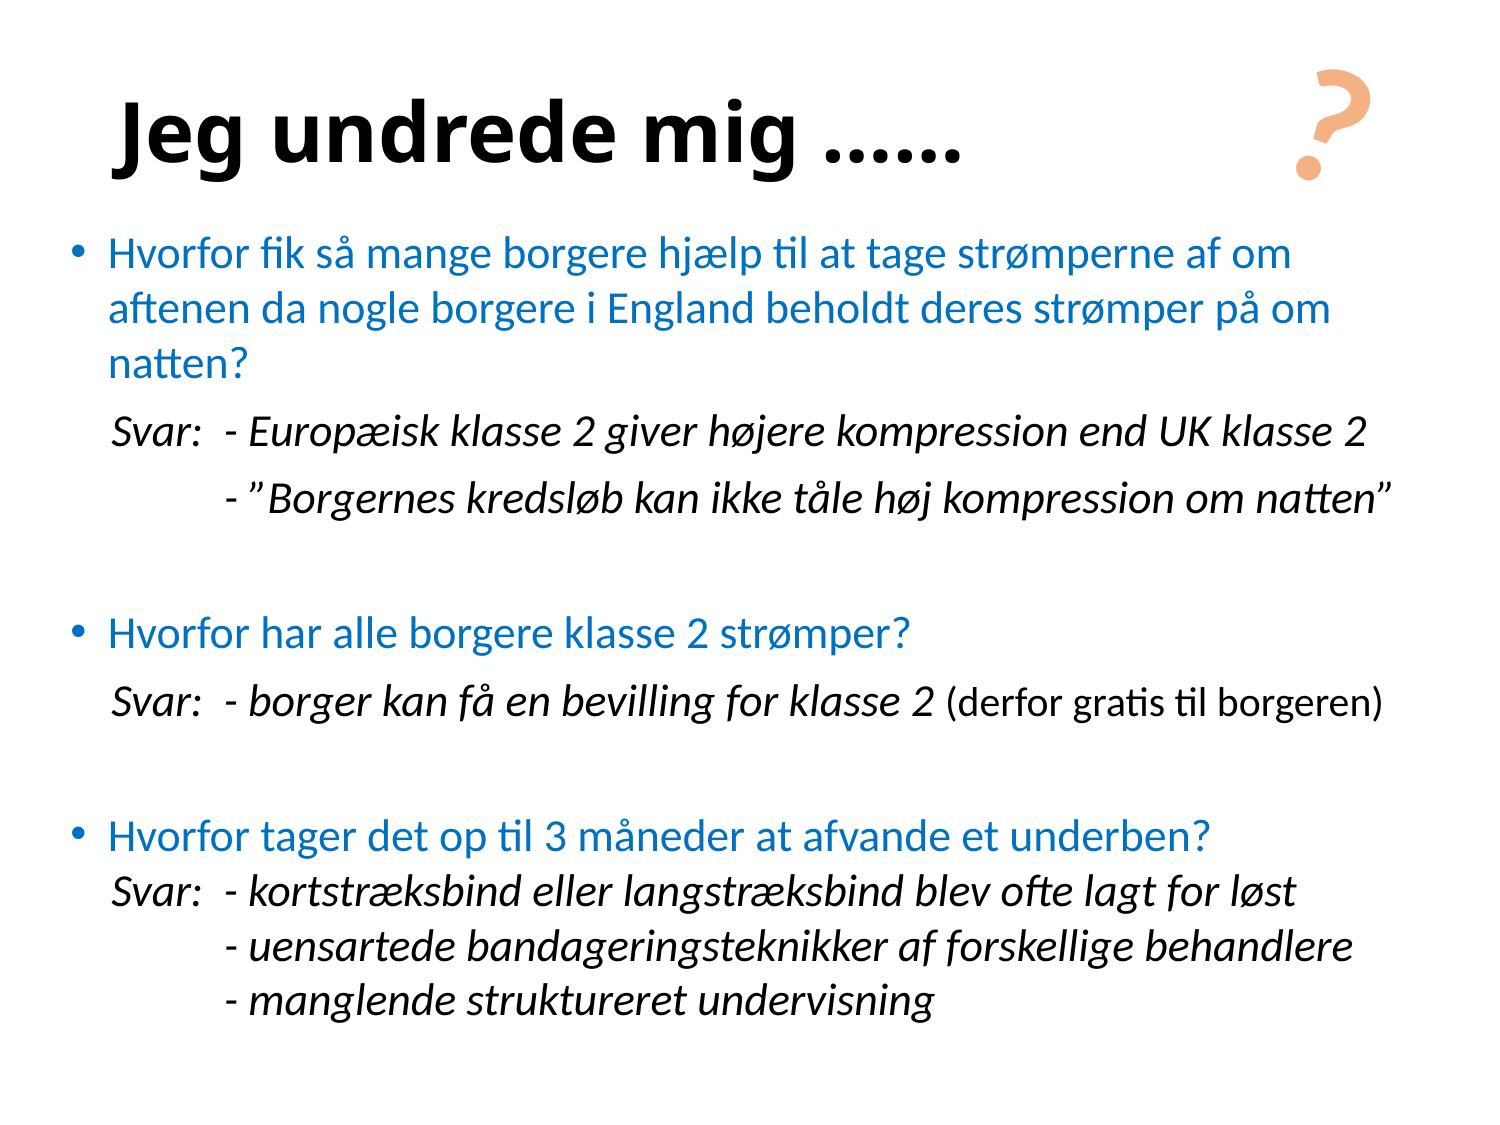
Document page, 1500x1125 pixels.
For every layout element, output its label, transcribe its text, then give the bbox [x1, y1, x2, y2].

text_box ? [1188, 0, 1476, 259]
title Jeg undrede mig …… [103, 59, 1273, 211]
list Hvorfor fik så mange borgere hjælp til at tage strømperne af om aftenen da nogle borgere i England beholdt deres strømper på om natten? Svar: - Europæisk klasse 2 giver højere kompression end UK klasse 2 - ”Borgernes kredsløb kan ikke tåle høj kompression om natten” Hvorfor har alle borgere klasse 2 strømper? Svar: - borger kan få en bevilling for klasse 2 (derfor gratis til borgeren) Hvorfor tager det op til 3 måneder at afvande et underben? Svar: - kortstræksbind eller langstræksbind blev ofte lagt for løst - uensartede bandageringsteknikker af forskellige behandlere - manglende struktureret undervisning [55, 215, 1445, 1092]
